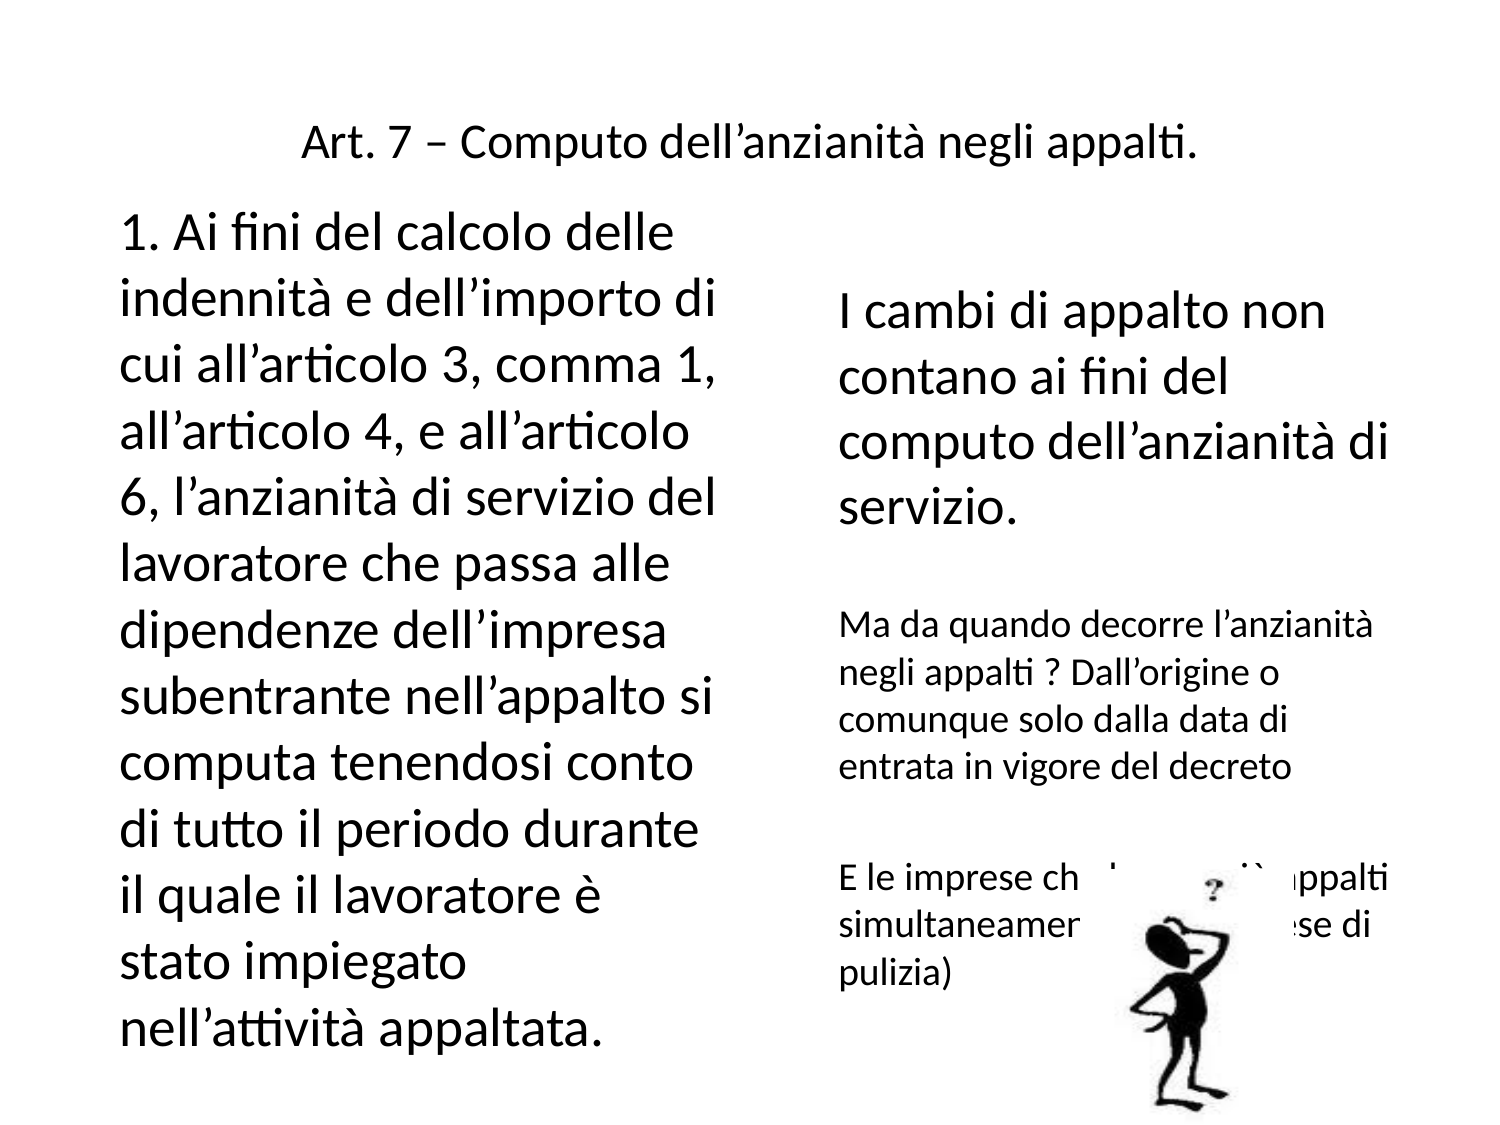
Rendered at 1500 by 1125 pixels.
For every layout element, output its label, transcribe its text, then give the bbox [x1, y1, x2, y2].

picture [1080, 869, 1294, 1125]
list 1. Ai fini del calcolo delle indennità e dell’importo di cui all’articolo 3, comma 1, all’articolo 4, e all’articolo 6, l’anzianità di servizio del lavoratore che passa alle dipendenze dell’impresa subentrante nell’appalto si computa tenendosi conto di tutto il periodo durante il quale il lavoratore è stato impiegato nell’attività appaltata. [46, 187, 738, 1079]
list I cambi di appalto non contano ai fini del computo dell’anzianità di servizio. Ma da quando decorre l’anzianità negli appalti ? Dall’origine o comunque solo dalla data di entrata in vigore del decreto E le imprese che hanno più appalti simultaneamente (es. imprese di pulizia) [762, 262, 1425, 1005]
title Art. 7 – Computo dell’anzianità negli appalti. [75, 45, 1425, 233]
